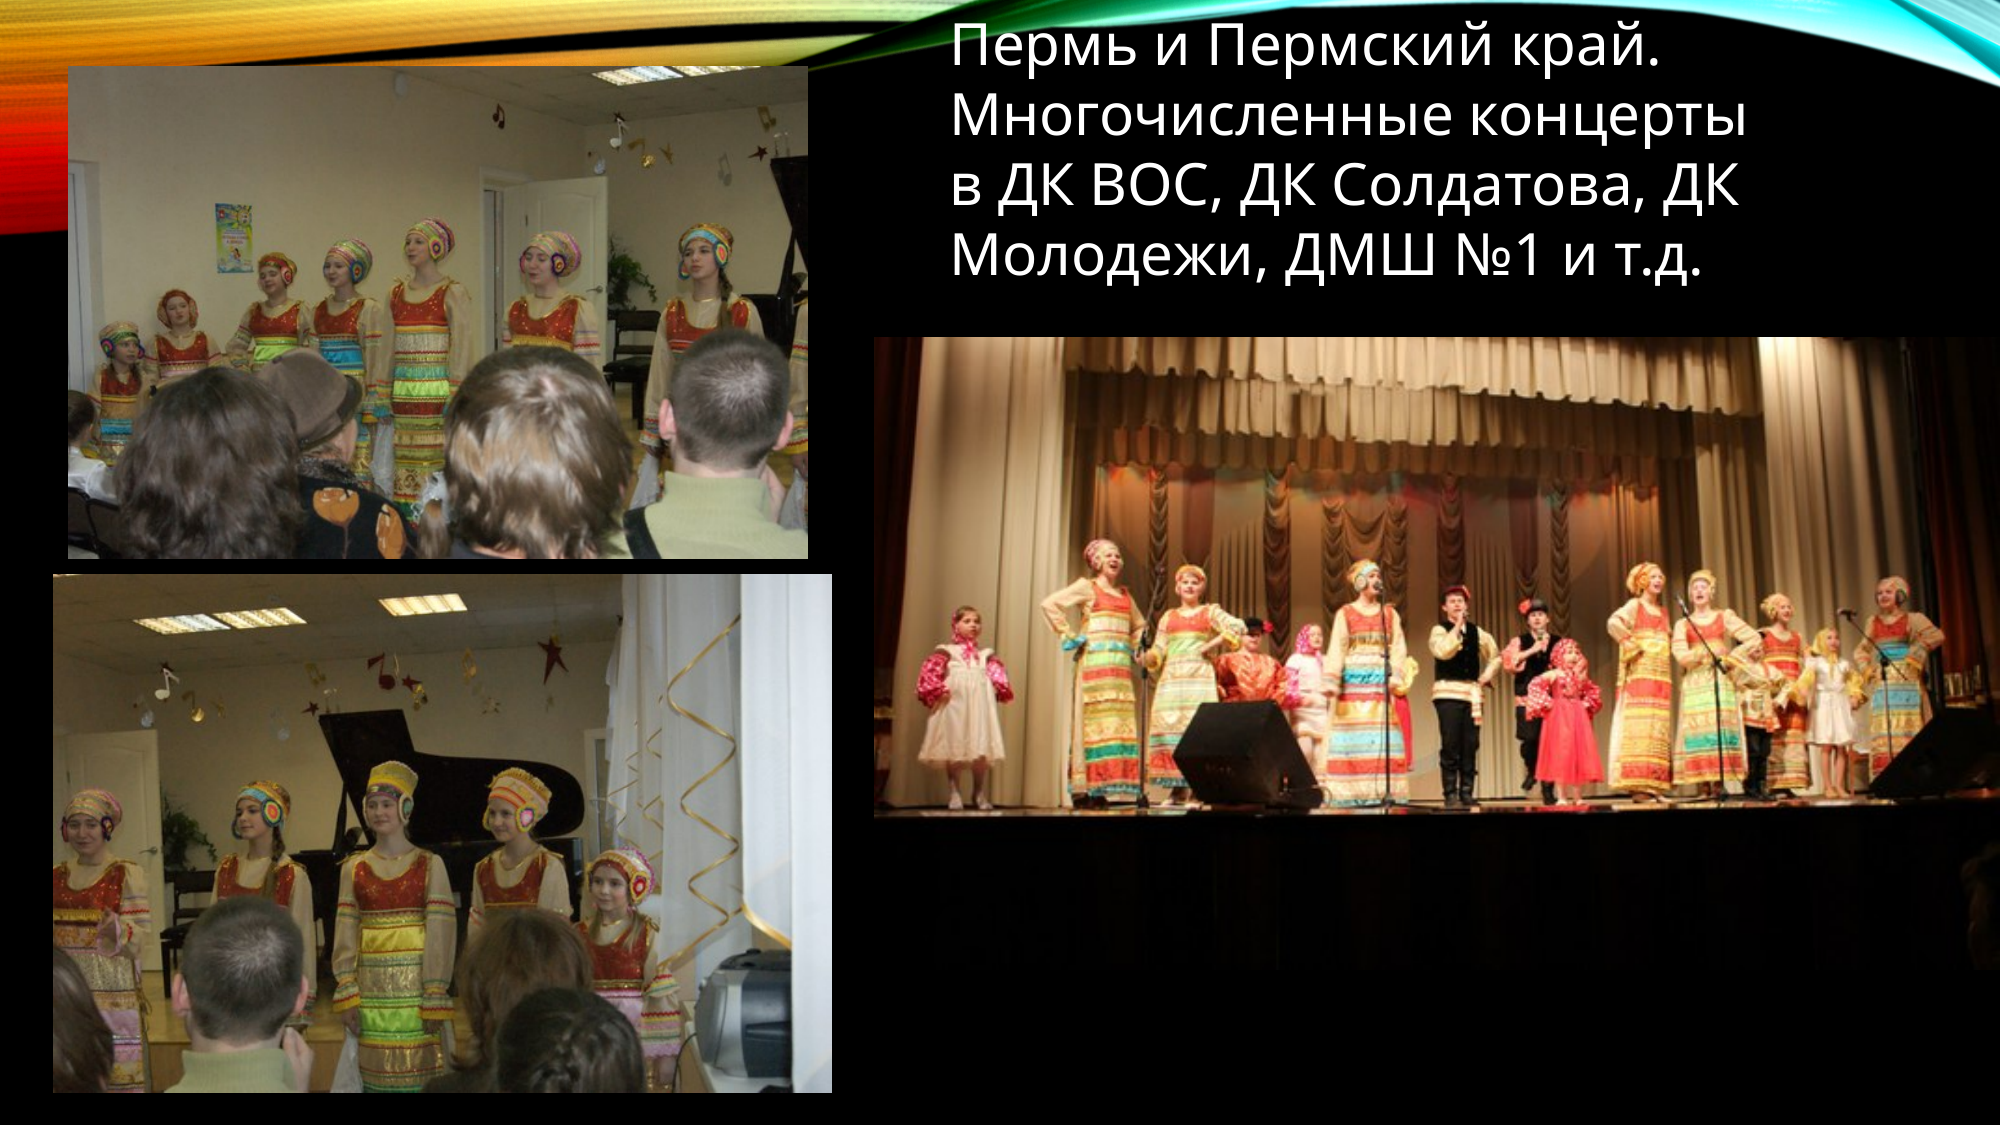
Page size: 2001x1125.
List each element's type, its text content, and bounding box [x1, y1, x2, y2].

picture [873, 337, 2000, 970]
picture [1799, 0, 2000, 237]
picture [0, 0, 934, 559]
text_box Пермь и Пермский край. Многочисленные концерты в ДК ВОС, ДК Солдатова, ДК Молодежи, ДМШ №1 и т.д. [934, 0, 1799, 295]
picture [53, 574, 832, 1093]
